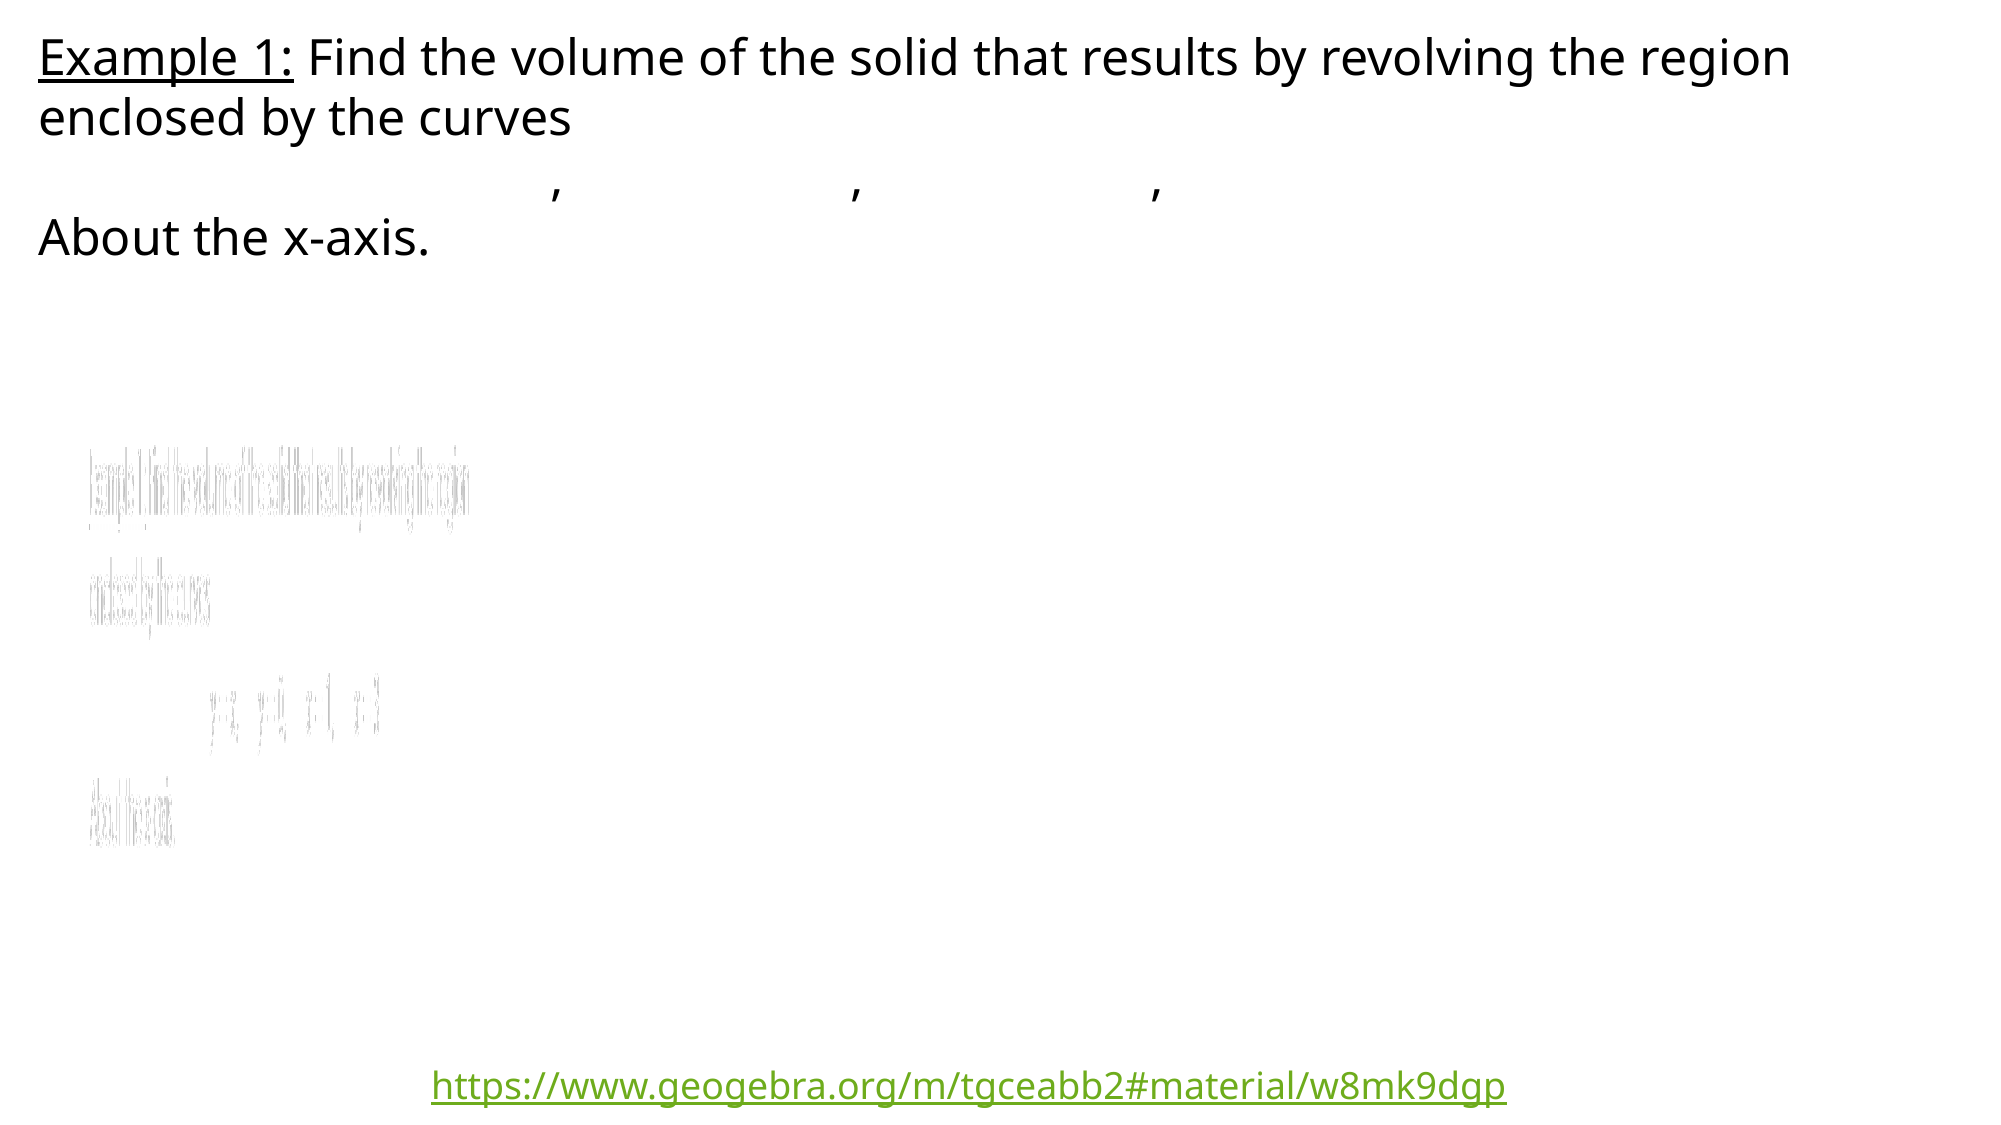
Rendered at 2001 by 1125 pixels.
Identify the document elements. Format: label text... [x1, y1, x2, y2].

text_box https://www.geogebra.org/m/tgceabb2#material/w8mk9dgp [416, 1054, 1522, 1125]
picture [83, 396, 503, 996]
